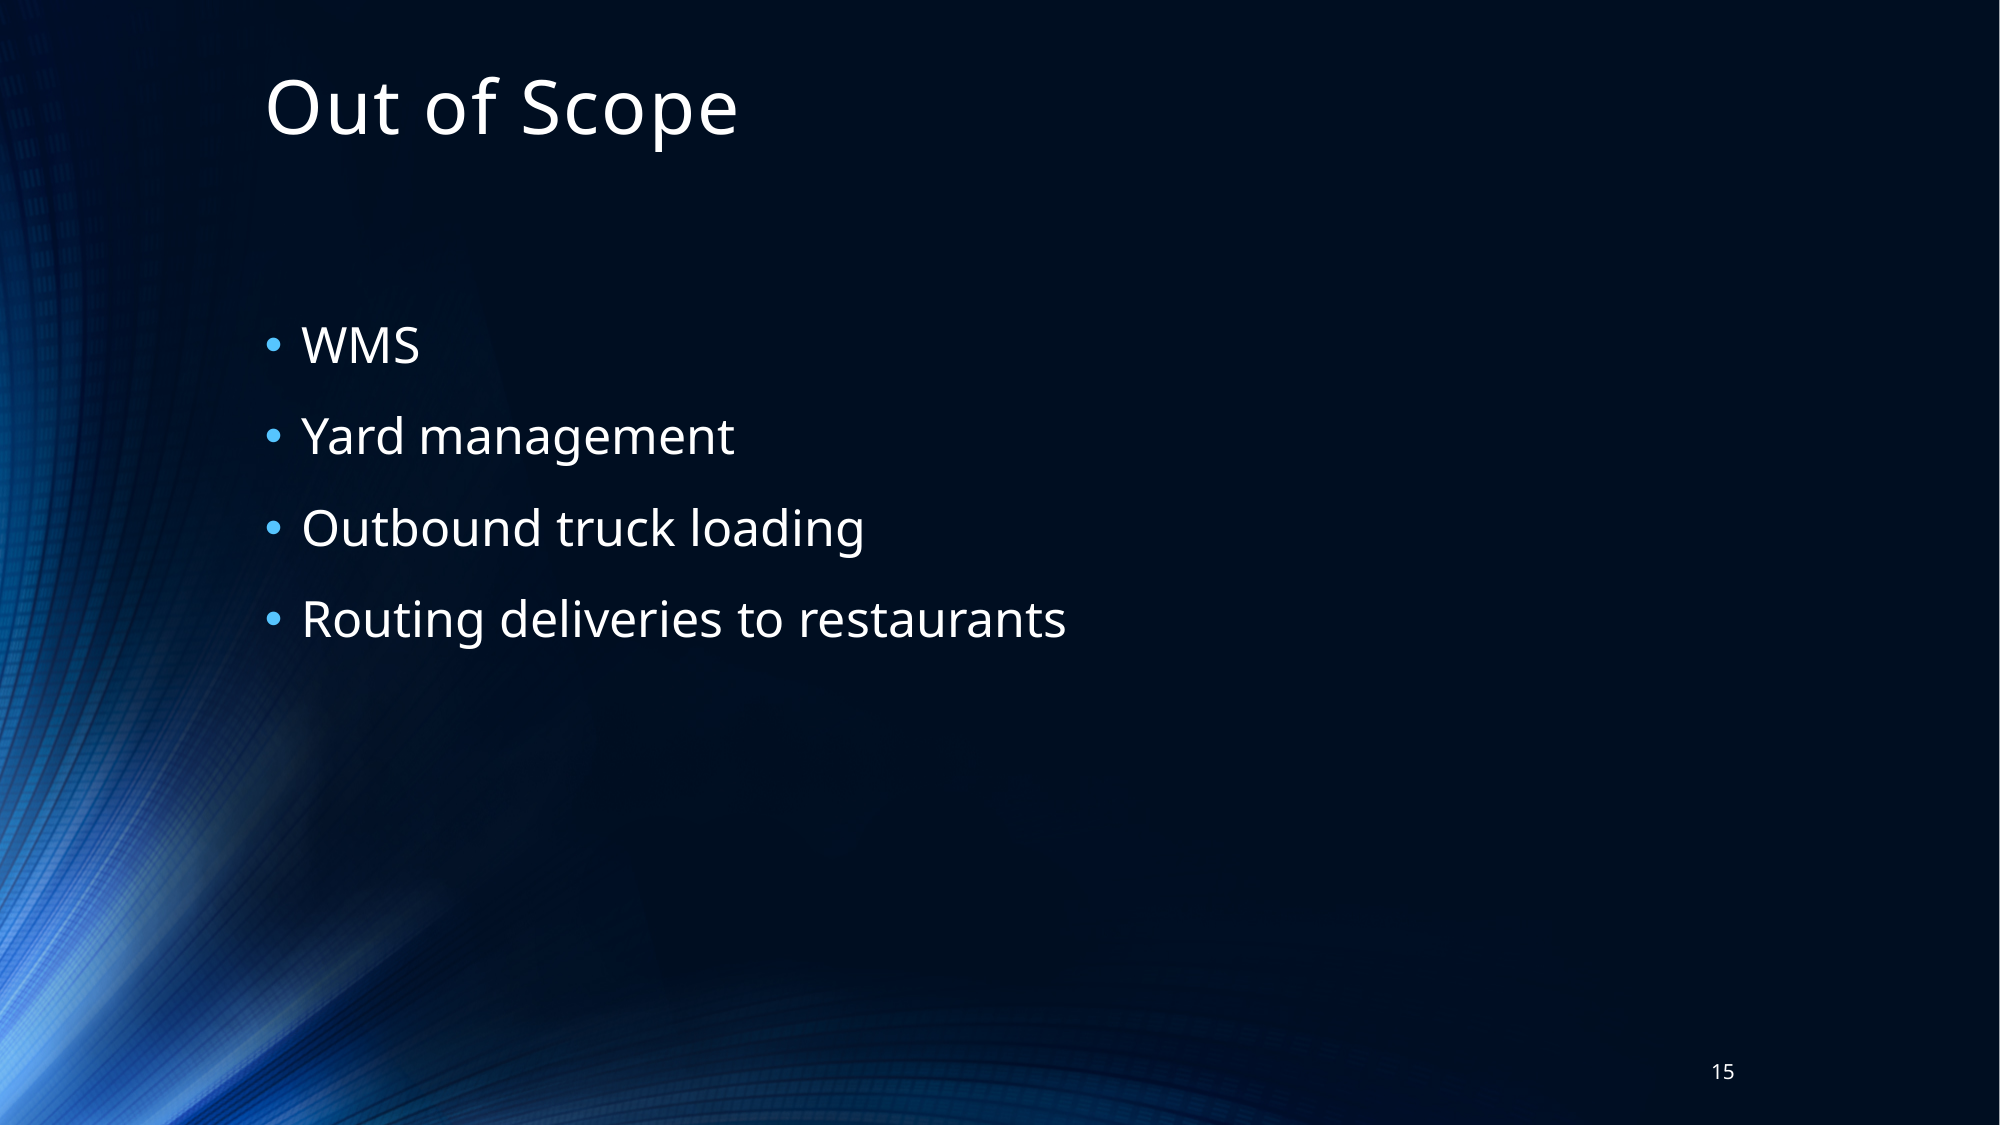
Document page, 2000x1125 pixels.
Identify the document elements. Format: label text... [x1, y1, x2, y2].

slide_number 15 [1612, 1050, 1750, 1096]
list WMS Yard management Outbound truck loading Routing deliveries to restaurants [249, 312, 1749, 988]
picture [0, 0, 2000, 1125]
title Out of Scope [249, 62, 1750, 288]
